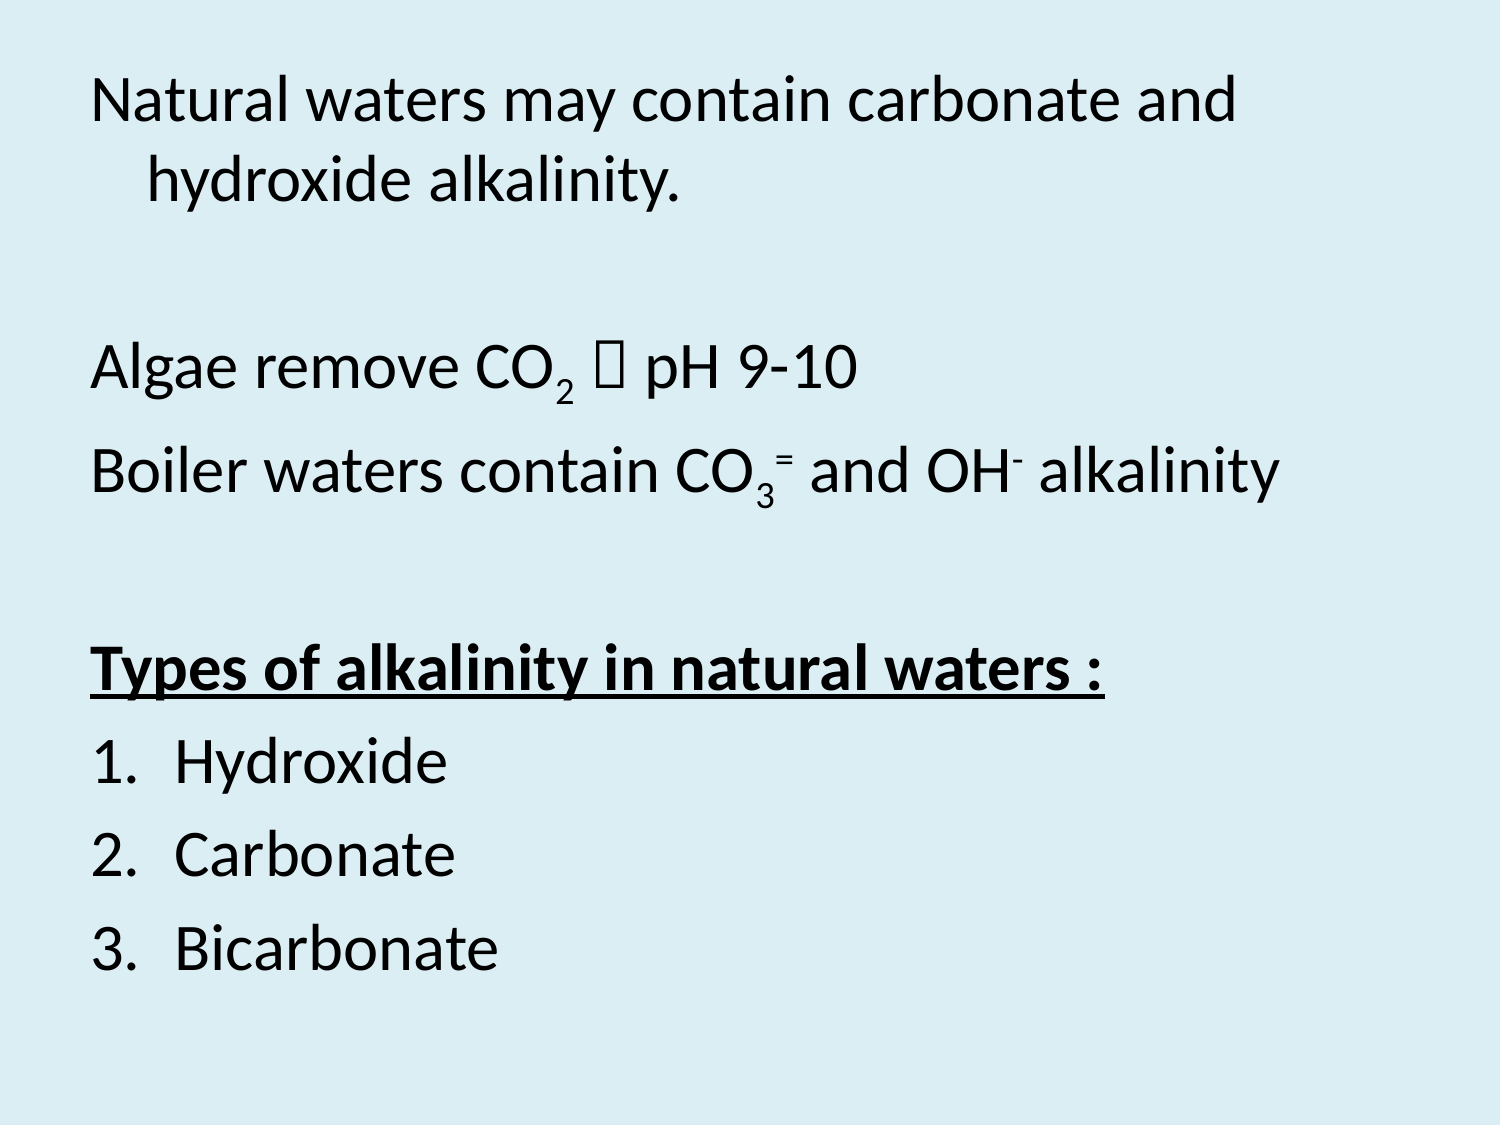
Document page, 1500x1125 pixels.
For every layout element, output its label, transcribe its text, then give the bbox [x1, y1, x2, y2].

list Natural waters may contain carbonate and hydroxide alkalinity. Algae remove CO2  pH 9-10 Boiler waters contain CO3= and OH- alkalinity Types of alkalinity in natural waters : Hydroxide Carbonate Bicarbonate [74, 46, 1426, 1006]
